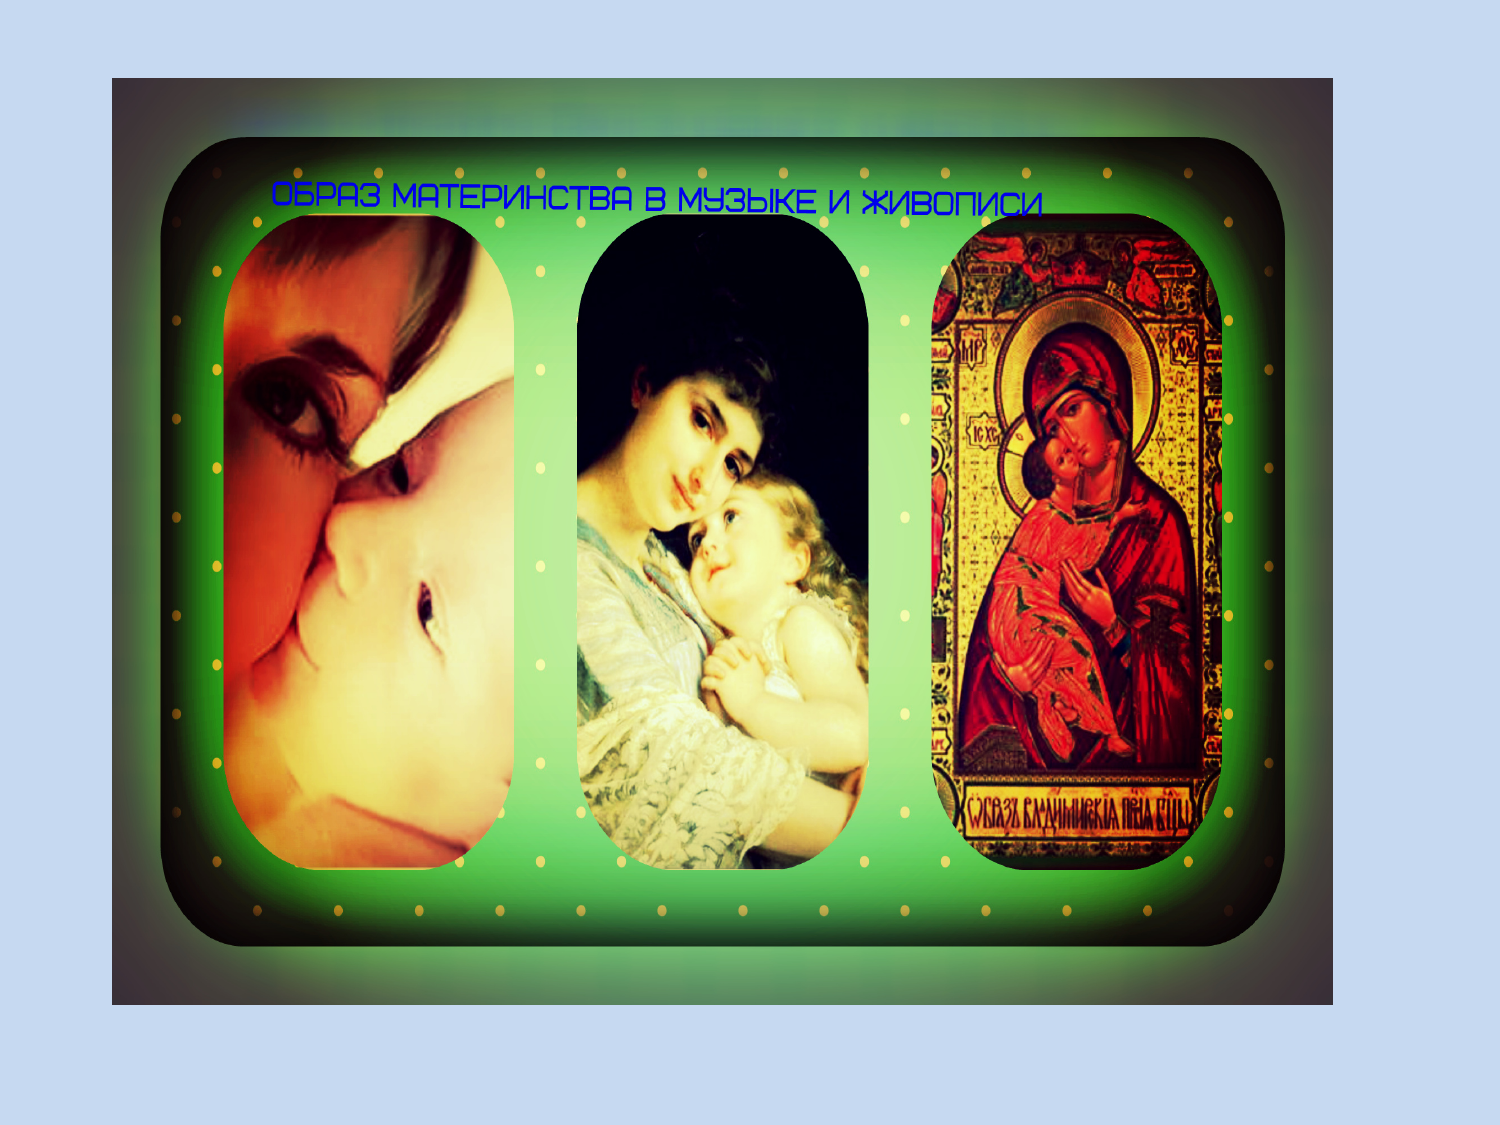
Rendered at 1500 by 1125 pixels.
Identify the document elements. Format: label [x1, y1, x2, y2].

list [111, 77, 1333, 1006]
